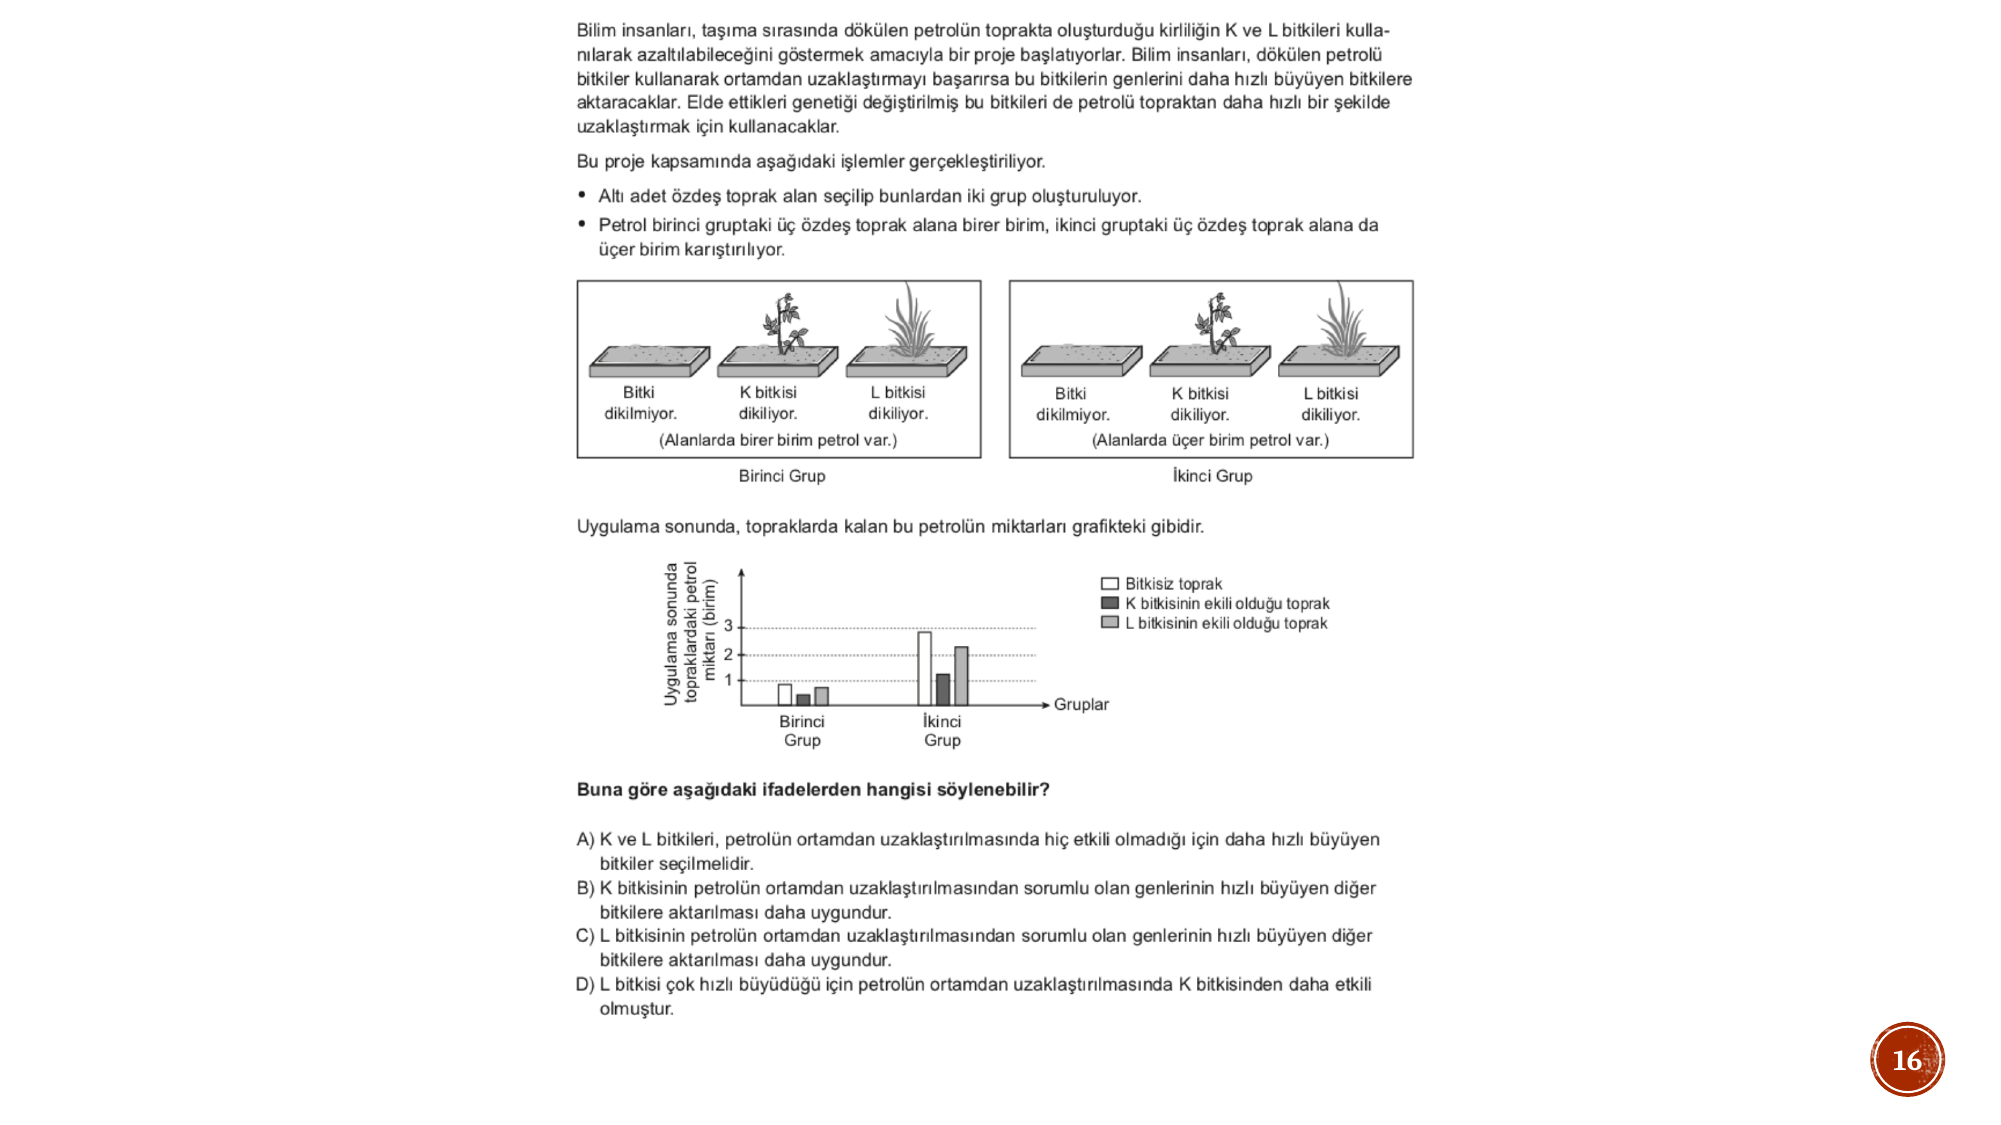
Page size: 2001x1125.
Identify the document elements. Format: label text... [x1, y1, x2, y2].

picture [556, 0, 1443, 1125]
slide_number 16 [1855, 1028, 1961, 1089]
